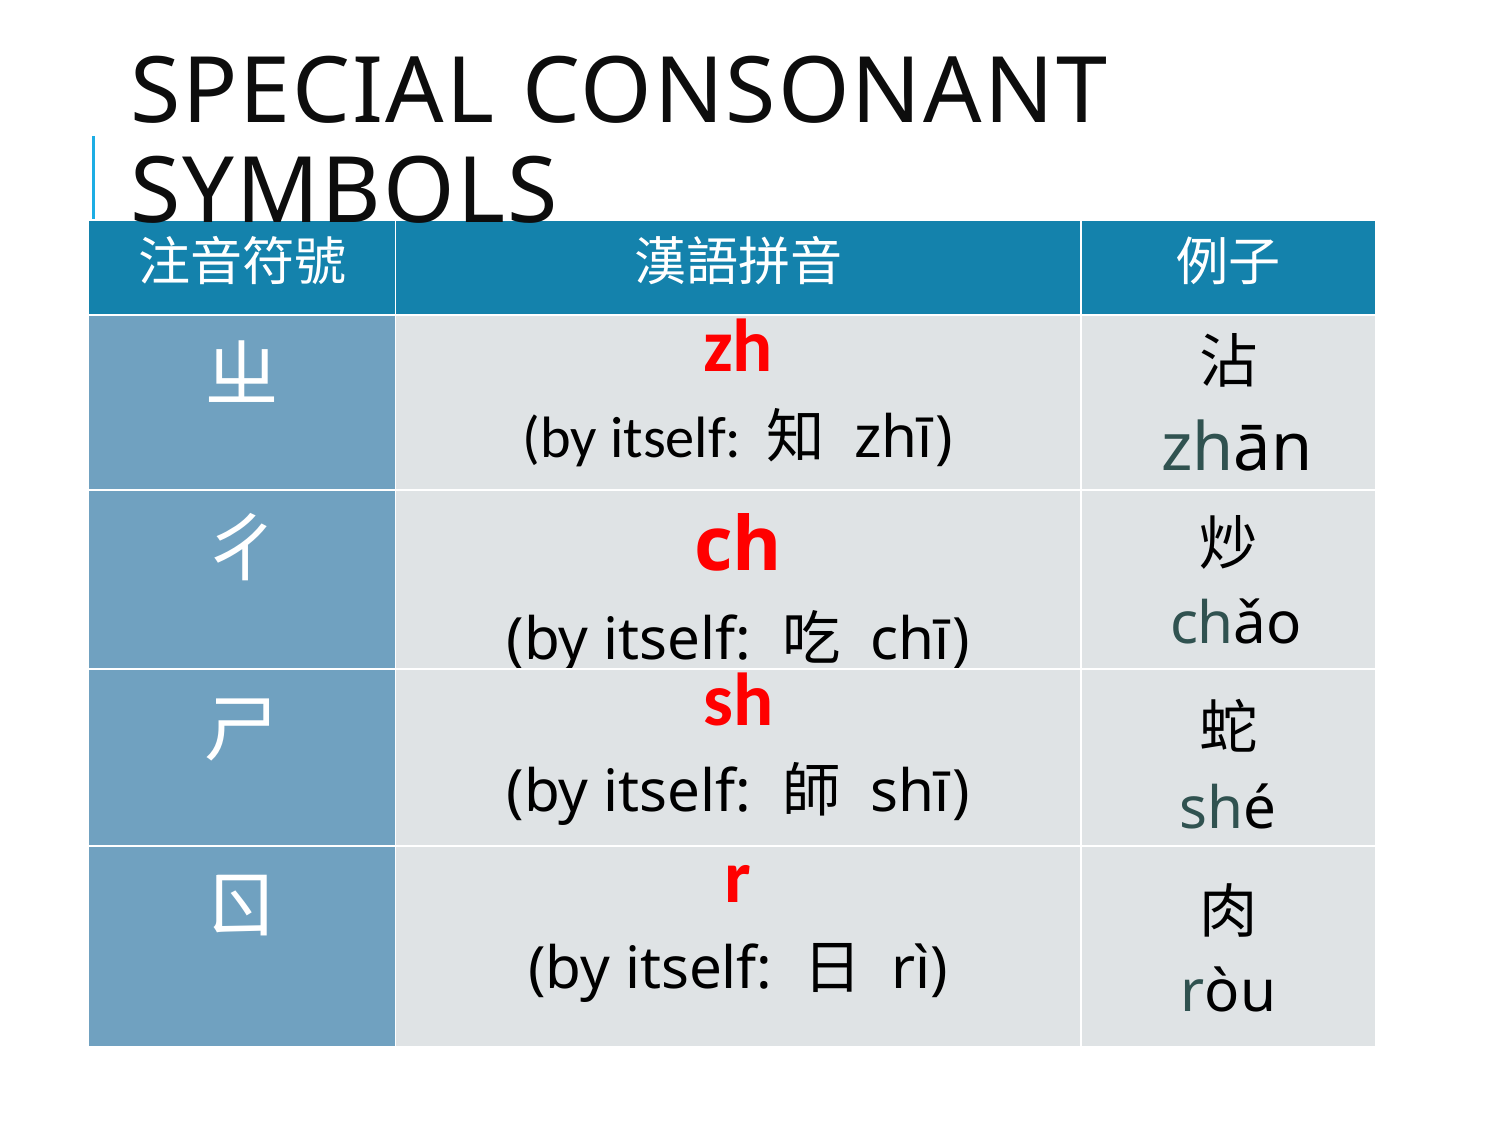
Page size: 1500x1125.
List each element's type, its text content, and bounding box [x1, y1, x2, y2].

table_header 例子 [1082, 221, 1375, 314]
table_header 注音符號 [89, 221, 395, 314]
table_cell ㄓ [89, 316, 395, 489]
table_header ㄖ [89, 847, 395, 1046]
table_header 漢語拼音 [396, 266, 1080, 314]
table_header ㄕ [89, 670, 395, 845]
table_cell zh (by itself: 知 zhī) [396, 316, 1080, 489]
table_cell 炒 chǎo [1082, 491, 1375, 668]
table_cell ch (by itself: 吃 chī) [396, 491, 1080, 668]
table_cell 沾 zhān [1082, 316, 1375, 489]
table_header sh (by itself: 師 shī) [396, 670, 1080, 845]
table_header 蛇 shé [1082, 670, 1375, 845]
text_box Special consonant symbols [115, 19, 1312, 266]
table_header 肉 ròu [1082, 847, 1375, 1046]
table_cell ㄔ [89, 491, 395, 668]
table_header r (by itself: 日 rì) [396, 847, 1080, 1046]
